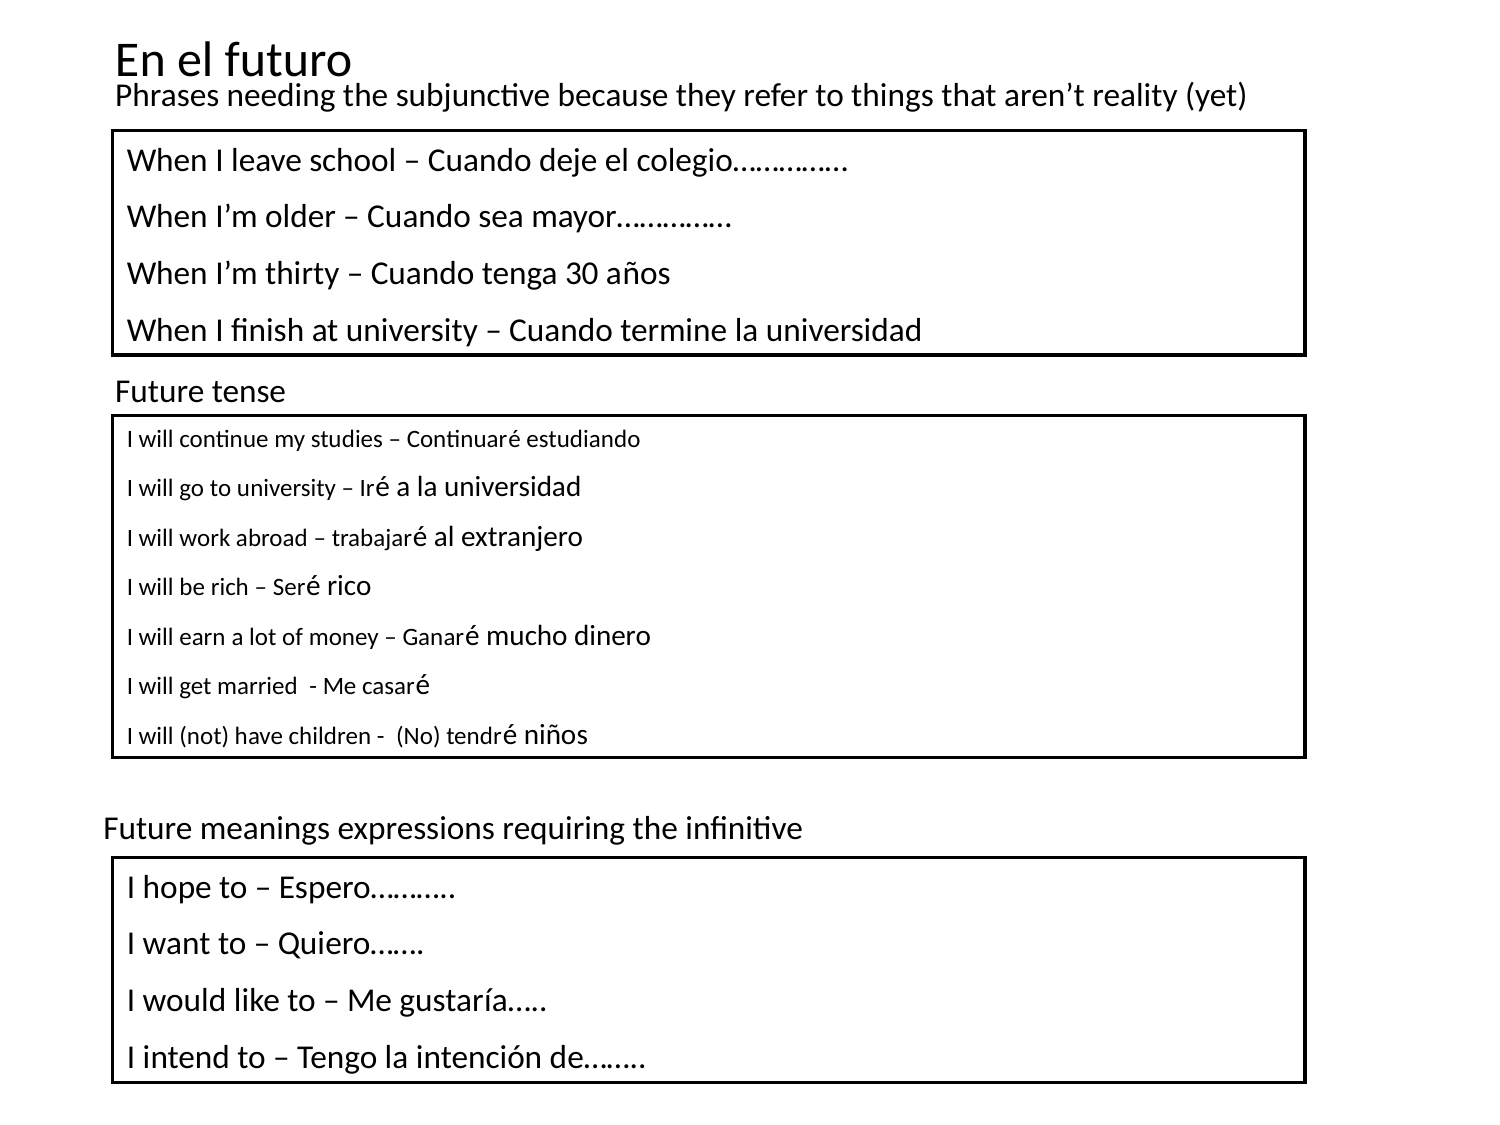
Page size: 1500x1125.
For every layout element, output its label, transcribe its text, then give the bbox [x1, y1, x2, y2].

text_box I hope to – Espero……….. I want to – Quiero……. I would like to – Me gustaría….. I intend to – Tengo la intención de…….. [112, 857, 1306, 1083]
text_box When I leave school – Cuando deje el colegio…………… When I’m older – Cuando sea mayor…………… When I’m thirty – Cuando tenga 30 años When I finish at university – Cuando termine la universidad [112, 130, 1306, 356]
text_box I will continue my studies – Continuaré estudiando I will go to university – Iré a la universidad I will work abroad – trabajaré al extranjero I will be rich – Seré rico I will earn a lot of money – Ganaré mucho dinero I will get married - Me casaré I will (not) have children - (No) tendré niños [112, 417, 1306, 758]
text_box Future meanings expressions requiring the infinitive [88, 798, 1500, 854]
text_box Phrases needing the subjunctive because they refer to things that aren’t reality (yet) [100, 65, 1500, 120]
text_box En el futuro [100, 19, 862, 65]
text_box Future tense [100, 361, 1500, 417]
